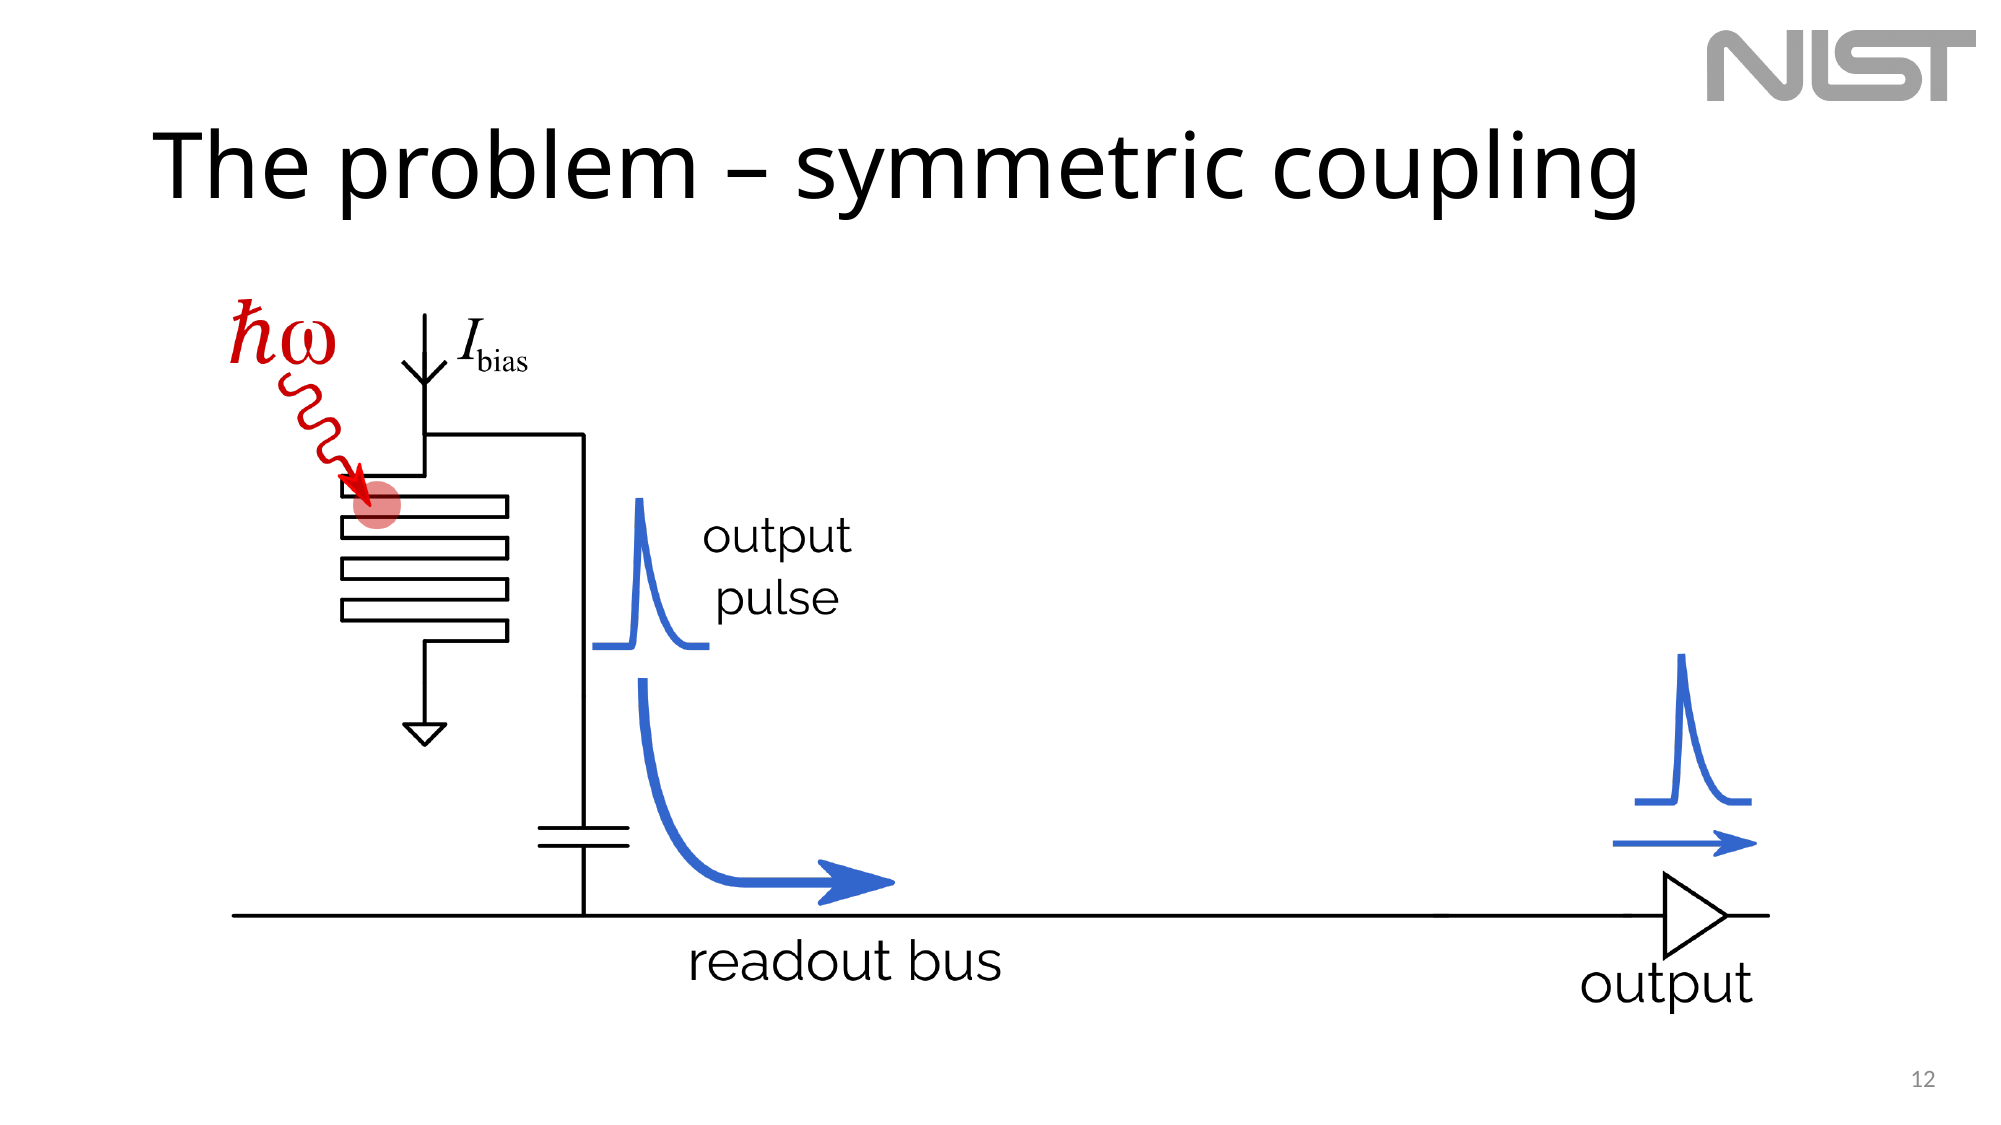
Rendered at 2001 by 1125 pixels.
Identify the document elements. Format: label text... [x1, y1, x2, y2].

slide_number 12 [1500, 1047, 1951, 1108]
title The problem – symmetric coupling [137, 59, 1863, 278]
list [230, 299, 1770, 1014]
